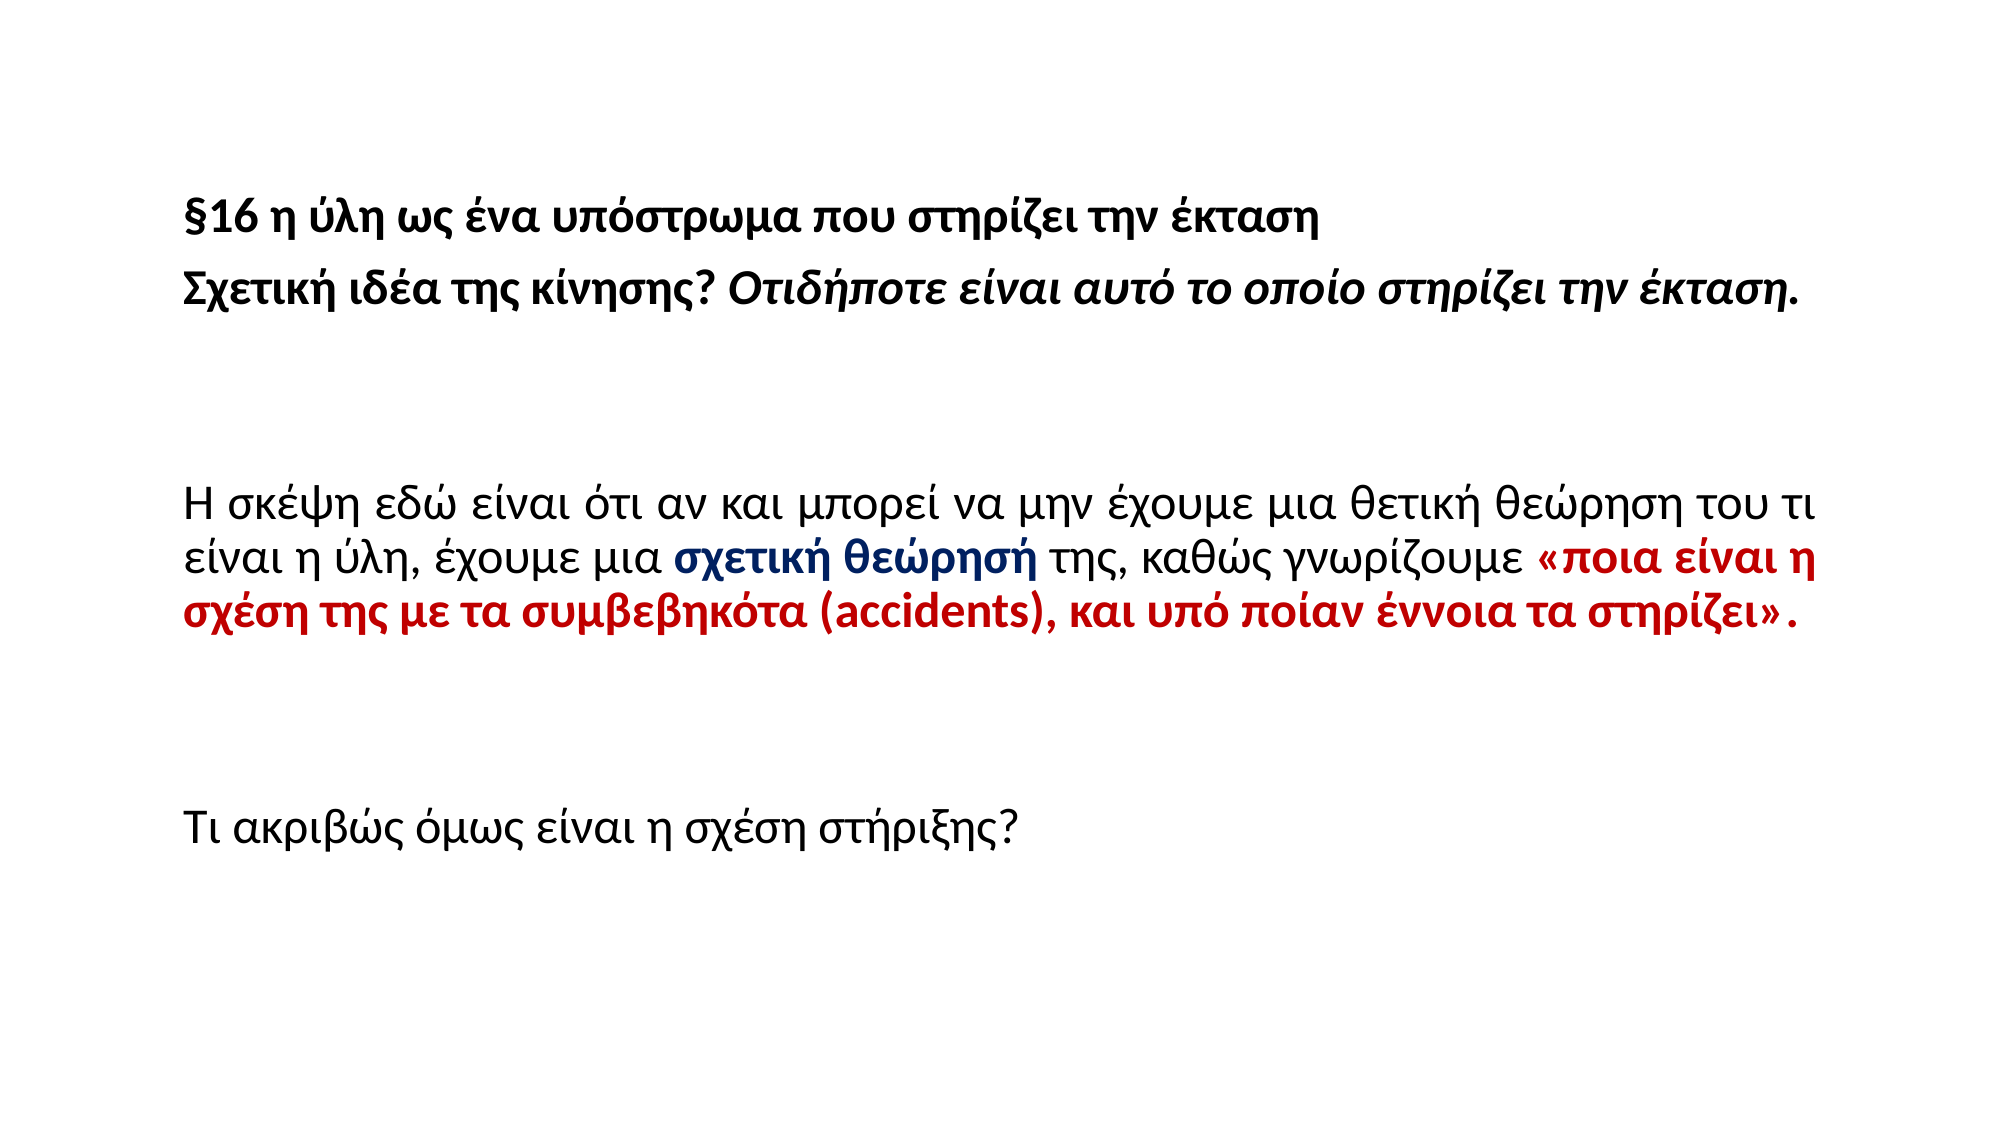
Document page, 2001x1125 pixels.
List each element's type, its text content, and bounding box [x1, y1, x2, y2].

list §16 η ύλη ως ένα υπόστρωμα που στηρίζει την έκταση Σχετική ιδέα της κίνησης? Οτιδήποτε είναι αυτό το οποίο στηρίζει την έκταση. Η σκέψη εδώ είναι ότι αν και μπορεί να μην έχουμε μια θετική θεώρηση του τι είναι η ύλη, έχουμε μια σχετική θεώρησή της, καθώς γνωρίζουμε «ποια είναι η σχέση της με τα συμβεβηκότα (accidents), και υπό ποίαν έννοια τα στηρίζει». Τι ακριβώς όμως είναι η σχέση στήριξης? [168, 181, 1832, 905]
